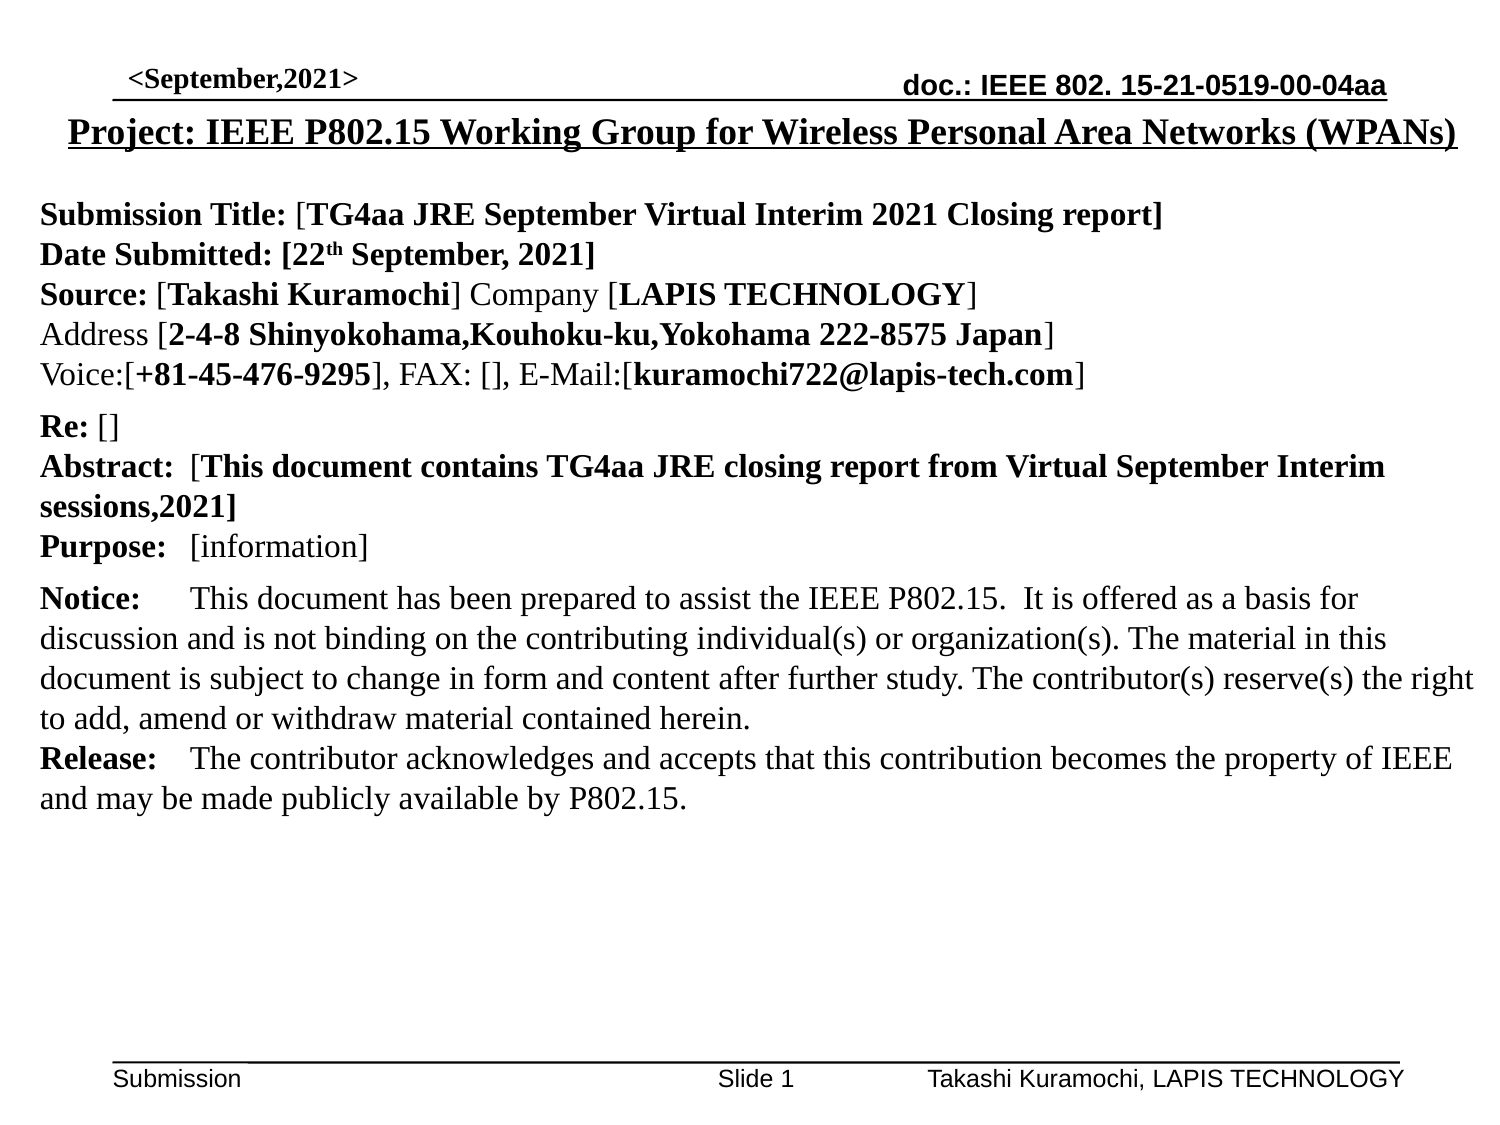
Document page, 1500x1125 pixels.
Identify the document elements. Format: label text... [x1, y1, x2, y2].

text_box Project: IEEE P802.15 Working Group for Wireless Personal Area Networks (WPANs) Submission Title: [TG4aa JRE September Virtual Interim 2021 Closing report] Date Submitted: [22th September, 2021] Source: [Takashi Kuramochi] Company [LAPIS TECHNOLOGY] Address [2-4-8 Shinyokohama,Kouhoku-ku,Yokohama 222-8575 Japan] Voice:[+81-45-476-9295], FAX: [], E-Mail:[kuramochi722@lapis-tech.com] Re: [] Abstract: [This document contains TG4aa JRE closing report from Virtual September Interim sessions,2021] Purpose: [information] Notice: This document has been prepared to assist the IEEE P802.15. It is offered as a basis for discussion and is not binding on the contributing individual(s) or organization(s). The material in this document is subject to change in form and content after further study. The contributor(s) reserve(s) the right to add, amend or withdraw material contained herein. Release: The contributor acknowledges and accepts that this contribution becomes the property of IEEE and may be made publicly available by P802.15. [24, 99, 1500, 824]
slide_number Slide 1 [709, 1062, 803, 1093]
footer Takashi Kuramochi, LAPIS TECHNOLOGY [820, 1062, 1413, 1093]
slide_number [112, 46, 450, 107]
